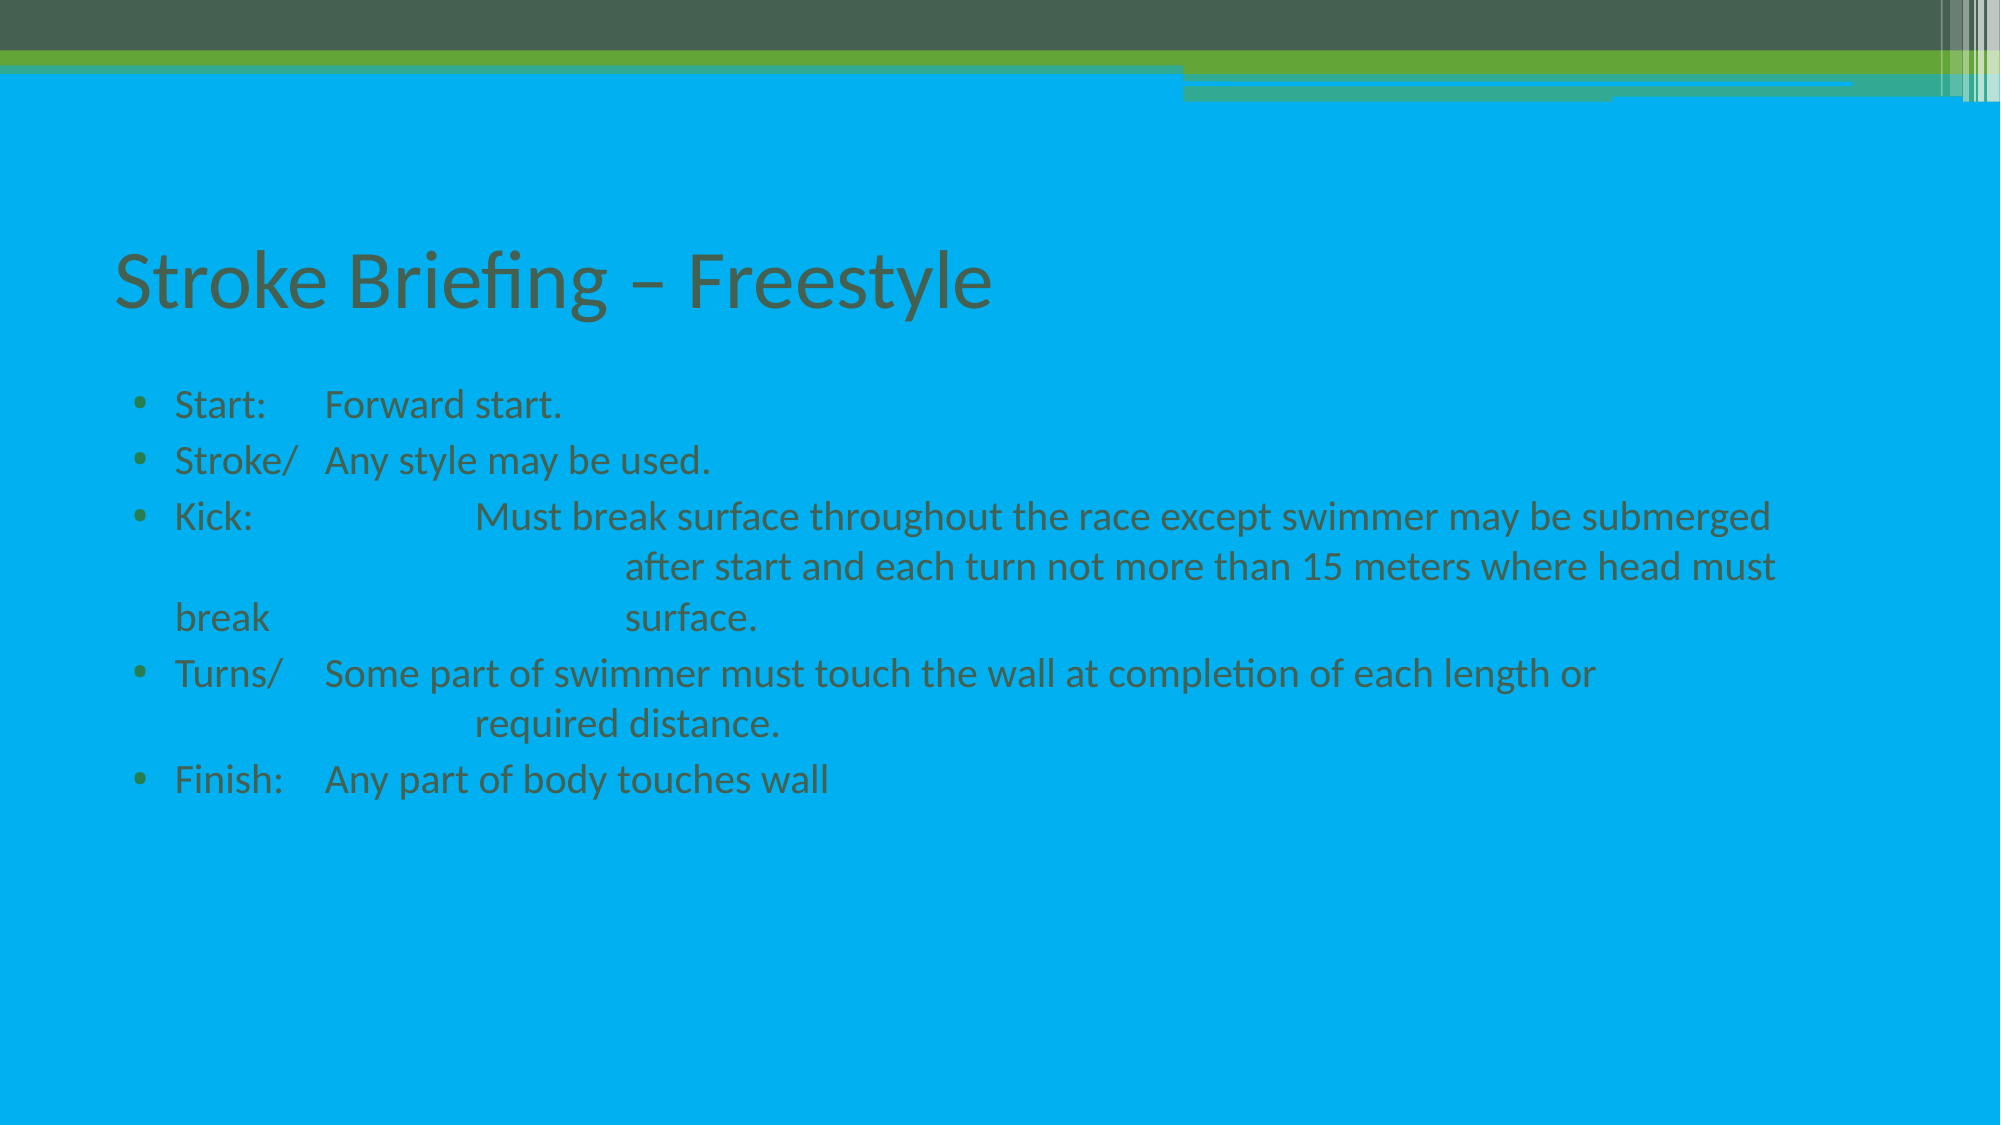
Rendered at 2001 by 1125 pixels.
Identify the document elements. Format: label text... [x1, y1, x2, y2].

title Stroke Briefing – Freestyle [99, 187, 1900, 363]
list Start: Forward start. Stroke/ Any style may be used. Kick: Must break surface throughout the race except swimmer may be submerged after start and each turn not more than 15 meters where head must break surface. Turns/ Some part of swimmer must touch the wall at completion of each length or required distance. Finish: Any part of body touches wall [99, 368, 1805, 1082]
